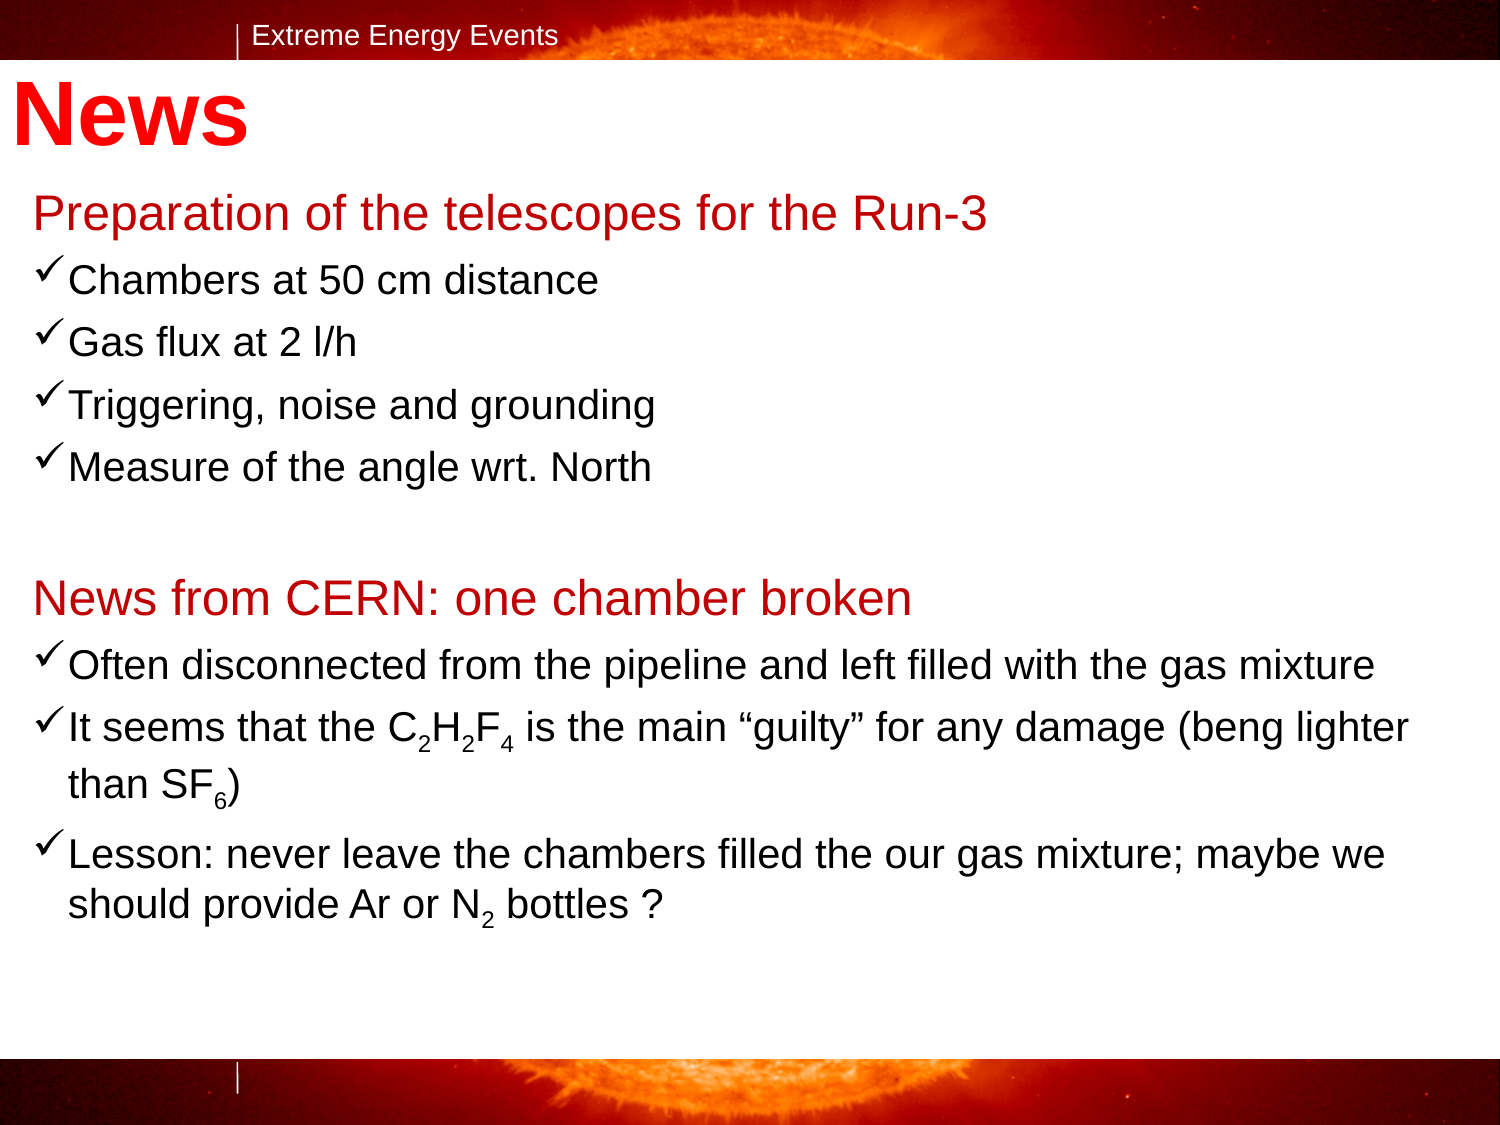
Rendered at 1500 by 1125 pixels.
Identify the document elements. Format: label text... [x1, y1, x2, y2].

text_box Preparation of the telescopes for the Run-3 Chambers at 50 cm distance Gas flux at 2 l/h Triggering, noise and grounding Measure of the angle wrt. North News from CERN: one chamber broken Often disconnected from the pipeline and left filled with the gas mixture It seems that the C2H2F4 is the main “guilty” for any damage (beng lighter than SF6) Lesson: never leave the chambers filled the our gas mixture; maybe we should provide Ar or N2 bottles ? [17, 172, 1436, 941]
picture [0, 1059, 1500, 1125]
picture [0, 0, 1500, 60]
text_box [5, 167, 1483, 297]
text_box News [0, 46, 267, 172]
